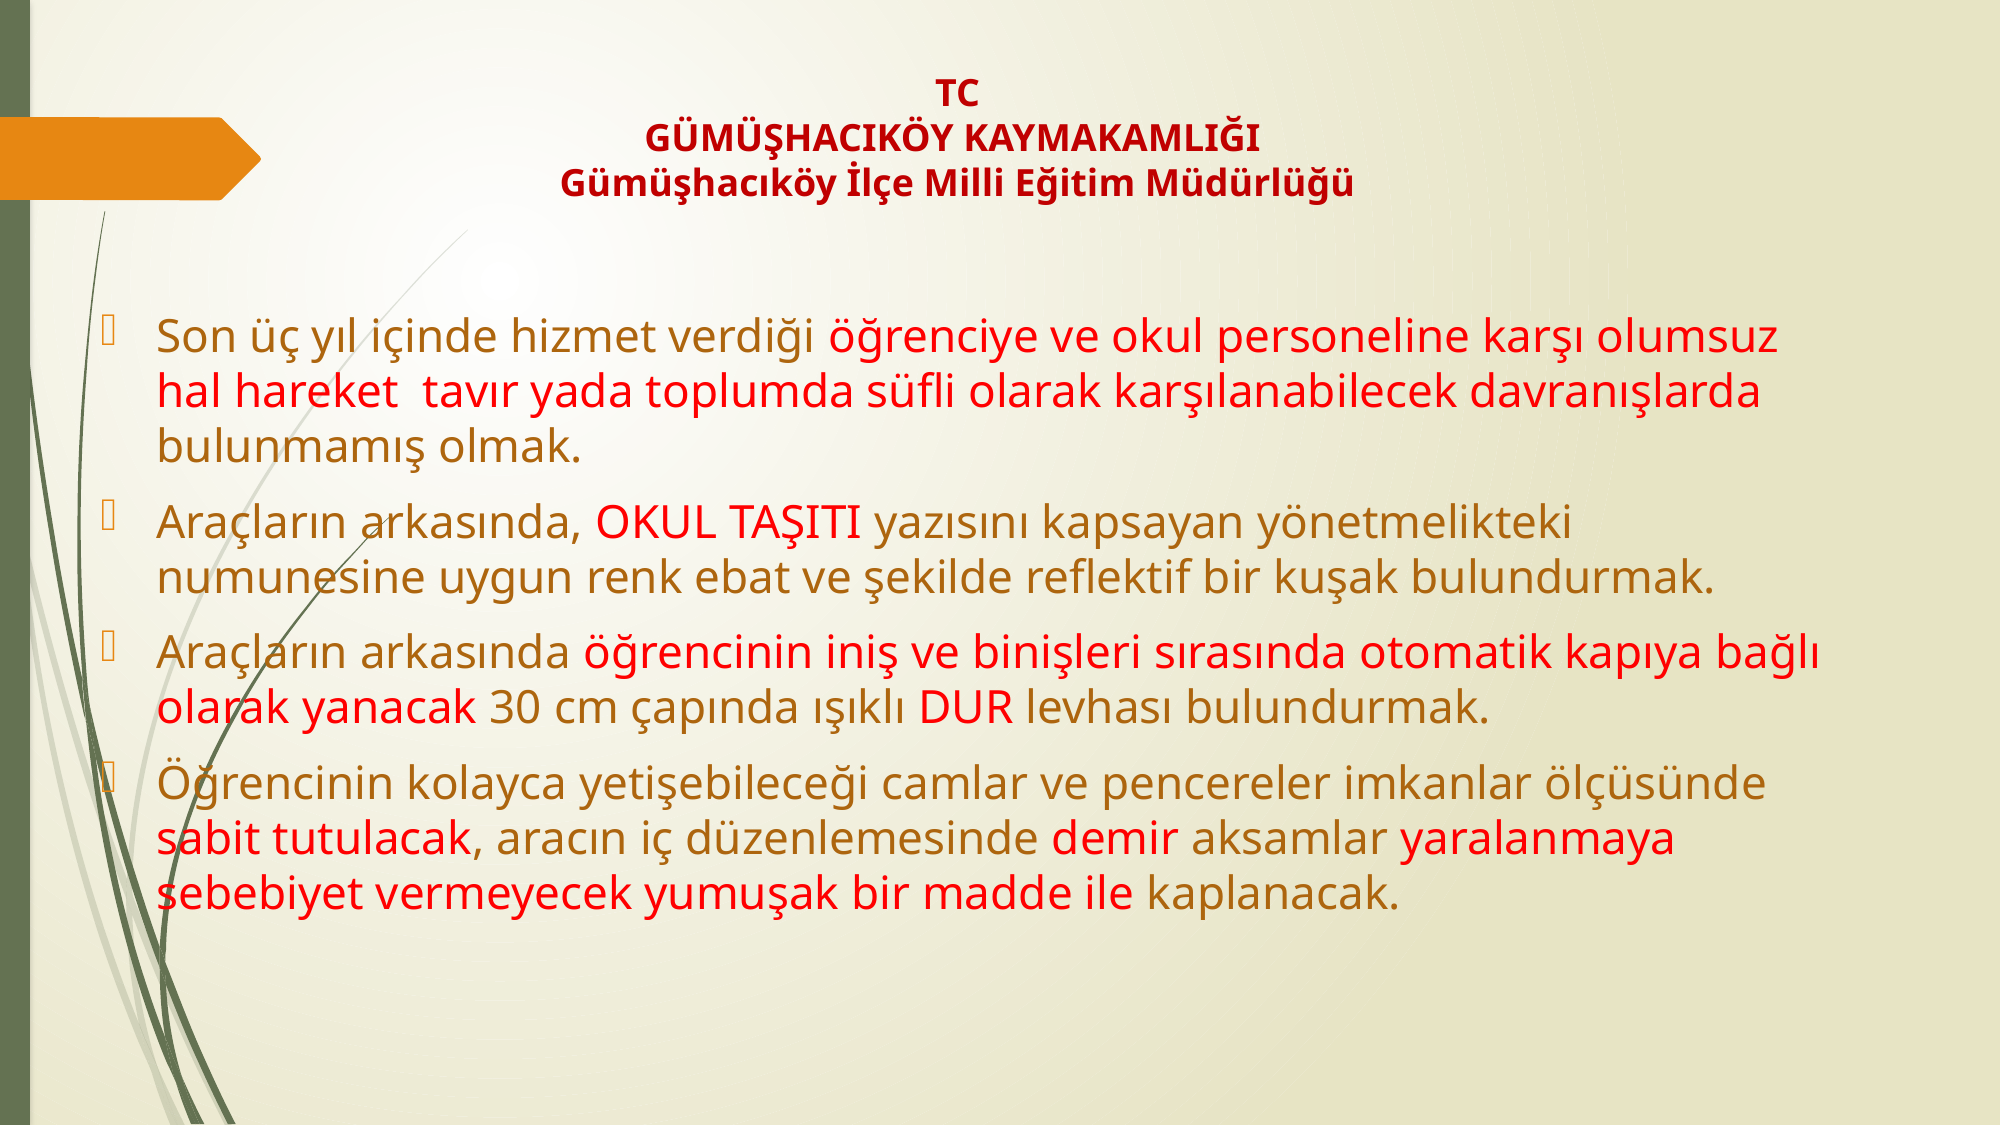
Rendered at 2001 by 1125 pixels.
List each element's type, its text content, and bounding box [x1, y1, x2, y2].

list Son üç yıl içinde hizmet verdiği öğrenciye ve okul personeline karşı olumsuz hal hareket tavır yada toplumda süfli olarak karşılanabilecek davranışlarda bulunmamış olmak. Araçların arkasında, OKUL TAŞITI yazısını kapsayan yönetmelikteki numunesine uygun renk ebat ve şekilde reflektif bir kuşak bulundurmak. Araçların arkasında öğrencinin iniş ve binişleri sırasında otomatik kapıya bağlı olarak yanacak 30 cm çapında ışıklı DUR levhası bulundurmak. Öğrencinin kolayca yetişebileceği camlar ve pencereler imkanlar ölçüsünde sabit tutulacak, aracın iç düzenlemesinde demir aksamlar yaralanmaya sebebiyet vermeyecek yumuşak bir madde ile kaplanacak. [85, 299, 1863, 1014]
title TC GÜMÜŞHACIKÖY KAYMAKAMLIĞI Gümüşhacıköy İlçe Milli Eğitim Müdürlüğü [226, 61, 1689, 272]
